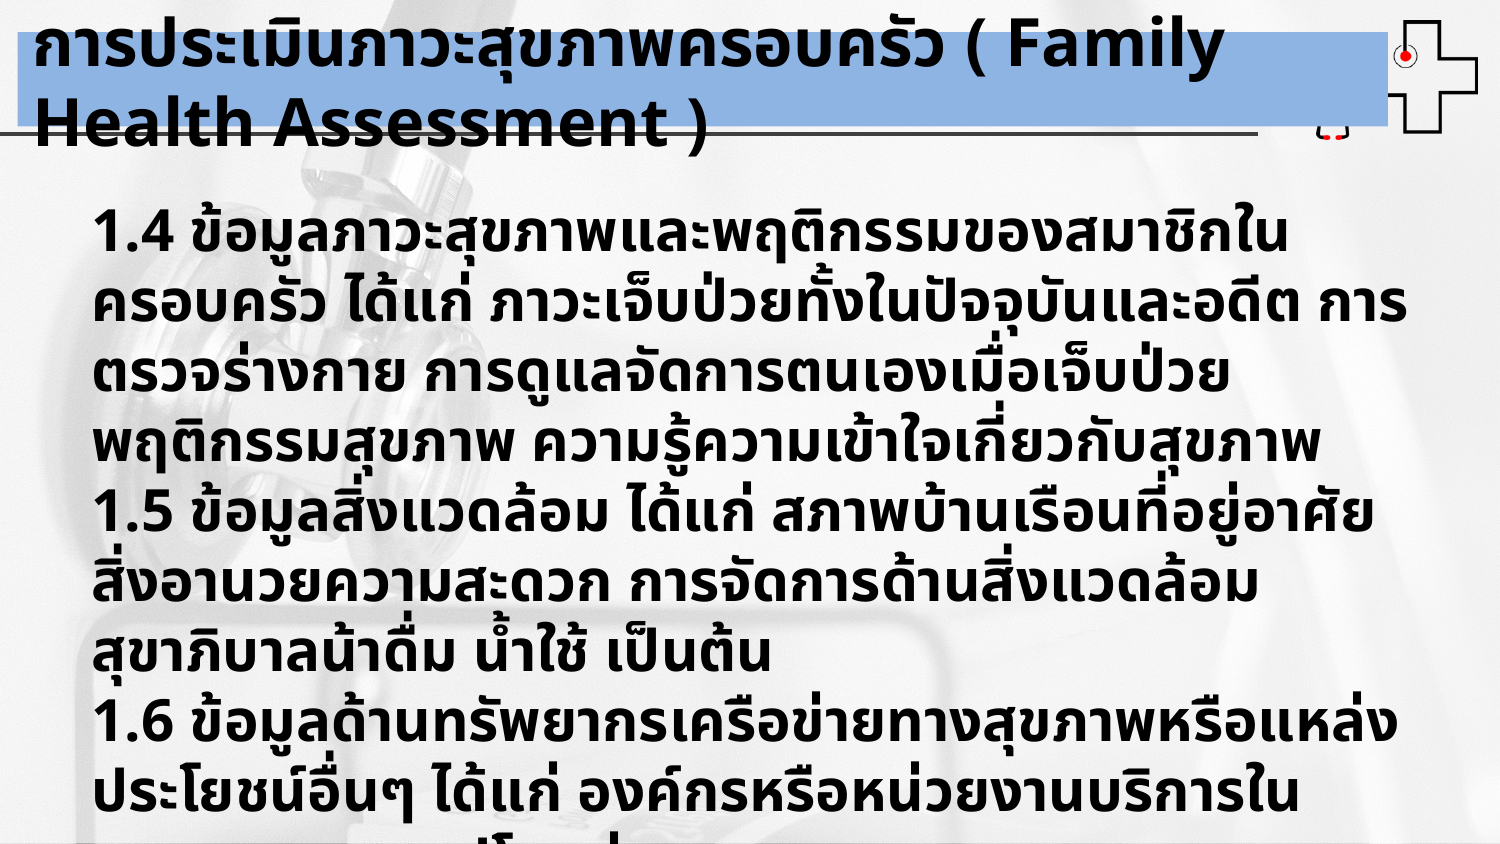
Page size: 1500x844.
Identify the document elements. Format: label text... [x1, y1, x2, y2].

list การประเมินภาวะสุขภาพครอบครัว ( Family Health Assessment ) [17, 32, 1388, 127]
text_box 1.4 ข้อมูลภาวะสุขภาพและพฤติกรรมของสมาชิกในครอบครัว ได้แก่ ภาวะเจ็บป่วยทั้งในปัจจุบันและอดีต การตรวจร่างกาย การดูแลจัดการตนเองเมื่อเจ็บป่วย พฤติกรรมสุขภาพ ความรู้ความเข้าใจเกี่ยวกับสุขภาพ 1.5 ข้อมูลสิ่งแวดล้อม ได้แก่ สภาพบ้านเรือนที่อยู่อาศัย สิ่งอานวยความสะดวก การจัดการด้านสิ่งแวดล้อม สุขาภิบาลน้าดื่ม น้ำใช้ เป็นต้น 1.6 ข้อมูลด้านทรัพยากรเครือข่ายทางสุขภาพหรือแหล่งประโยชน์อื่นๆ ได้แก่ องค์กรหรือหน่วยงานบริการในชุมชน สาธารณูปโภคต่างๆ [76, 185, 1442, 844]
picture [1316, 20, 1478, 140]
